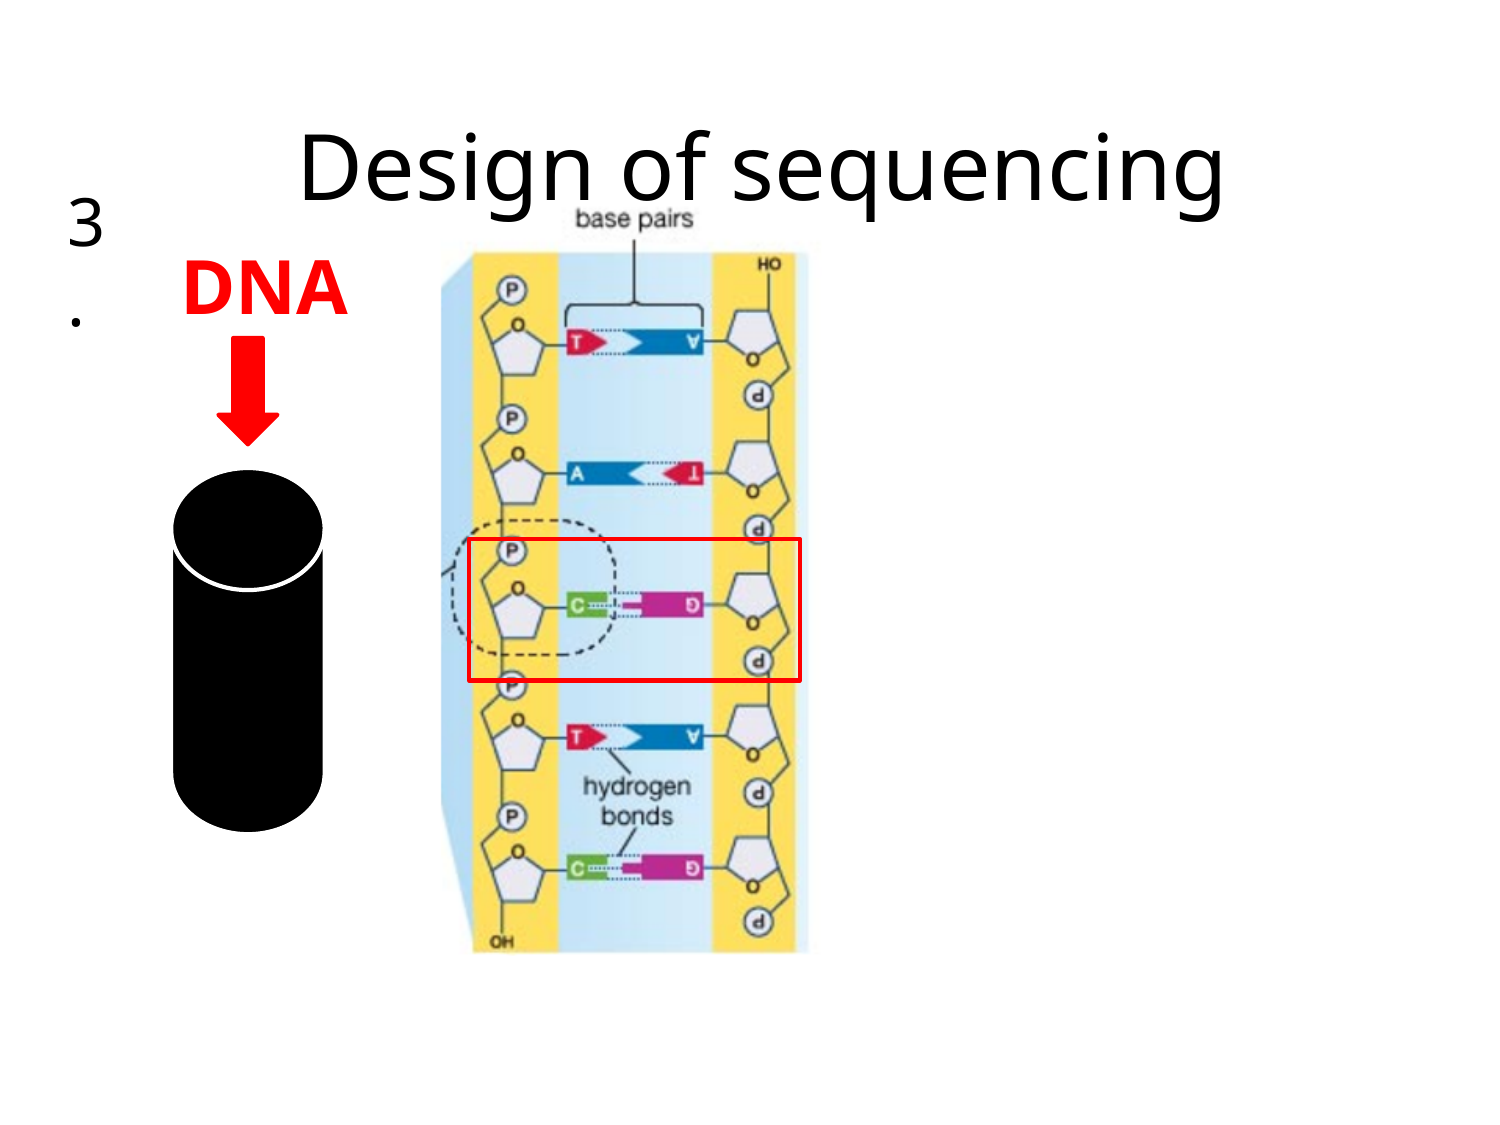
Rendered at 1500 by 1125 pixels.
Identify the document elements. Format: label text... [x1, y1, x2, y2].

text_box Design of sequencing [99, 70, 357, 258]
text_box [359, 69, 1011, 982]
text_box DNA [165, 231, 354, 337]
text_box 3. [53, 172, 136, 348]
text_box [216, 337, 280, 447]
text_box Design of sequencing [1013, 70, 1450, 258]
text_box [169, 465, 327, 837]
